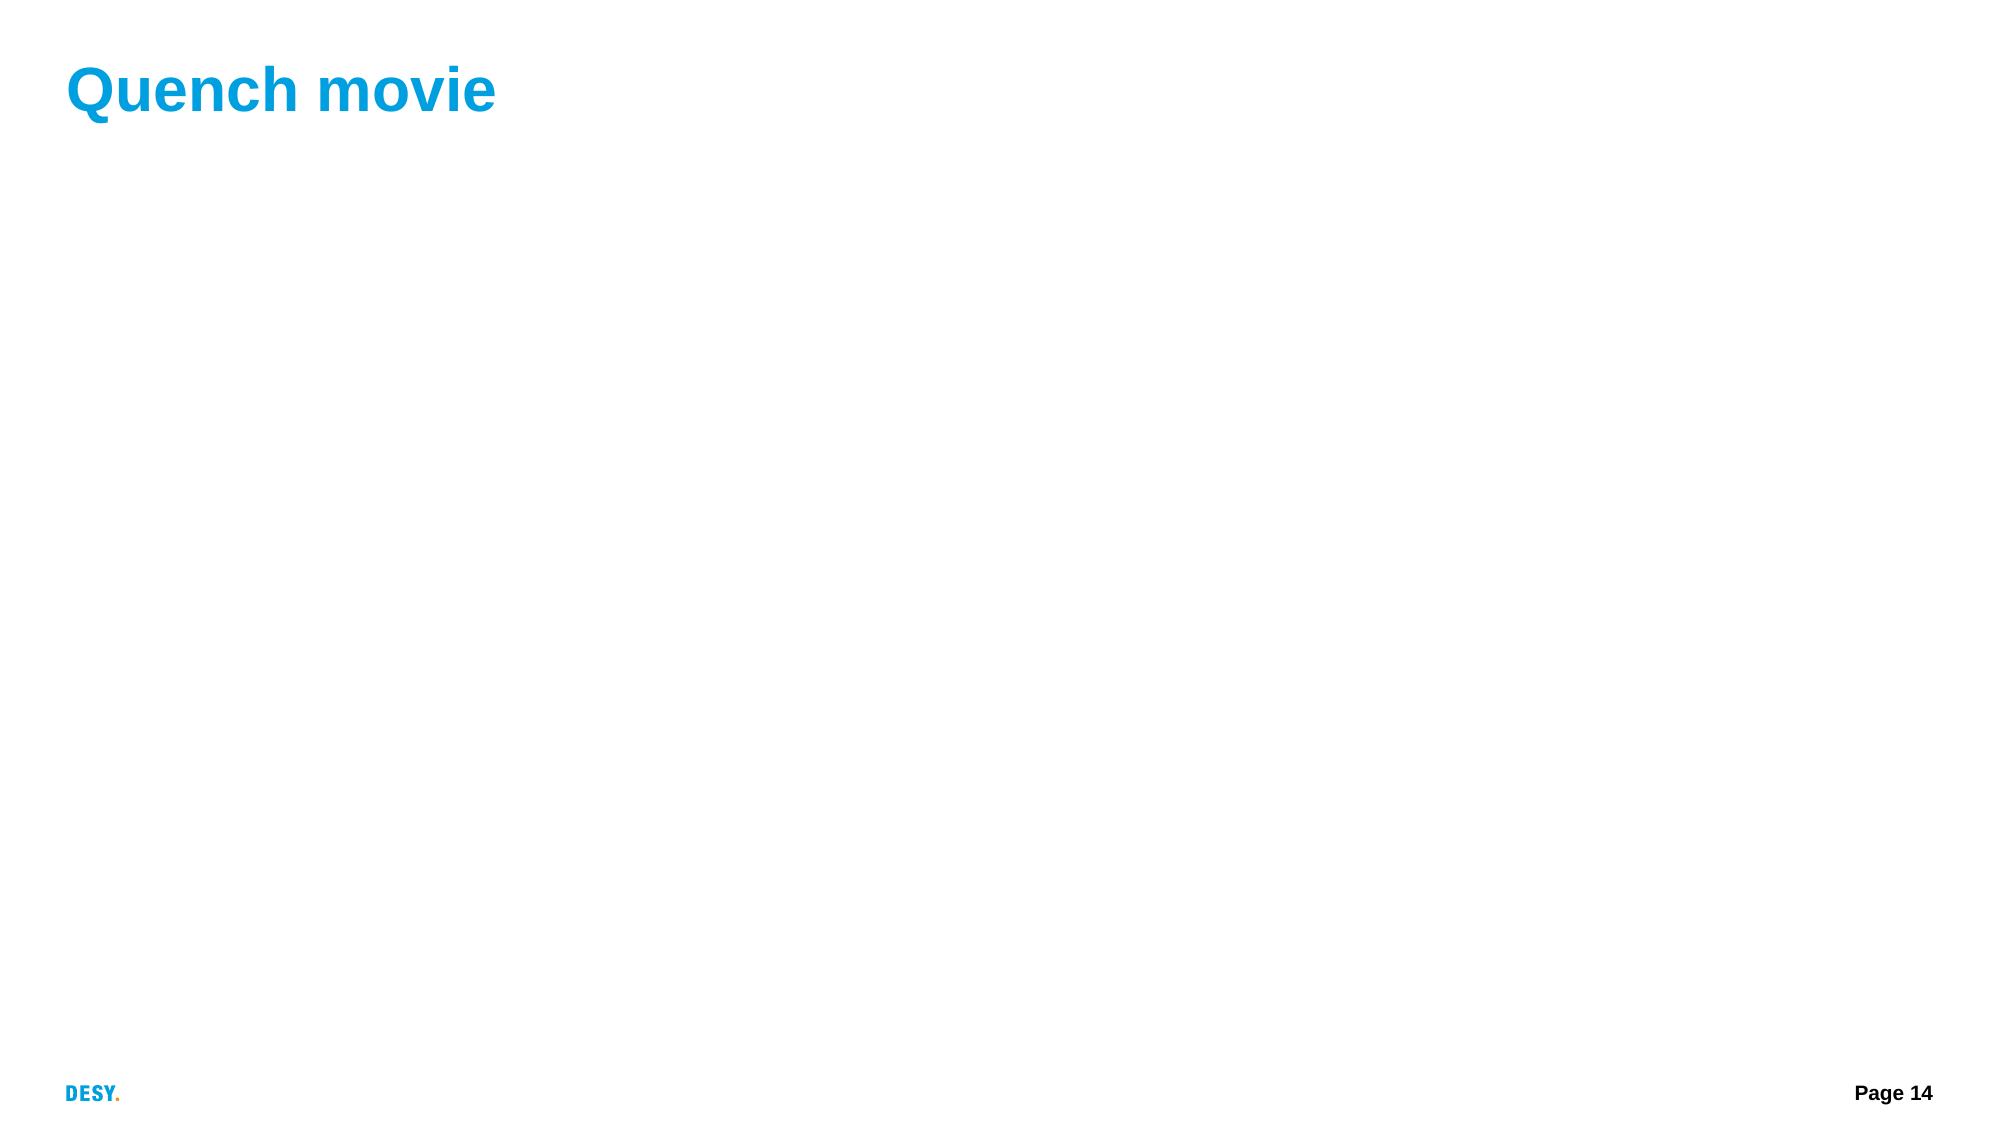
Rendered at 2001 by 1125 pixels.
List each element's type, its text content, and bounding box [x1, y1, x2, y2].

title Quench movie [66, 57, 1933, 132]
